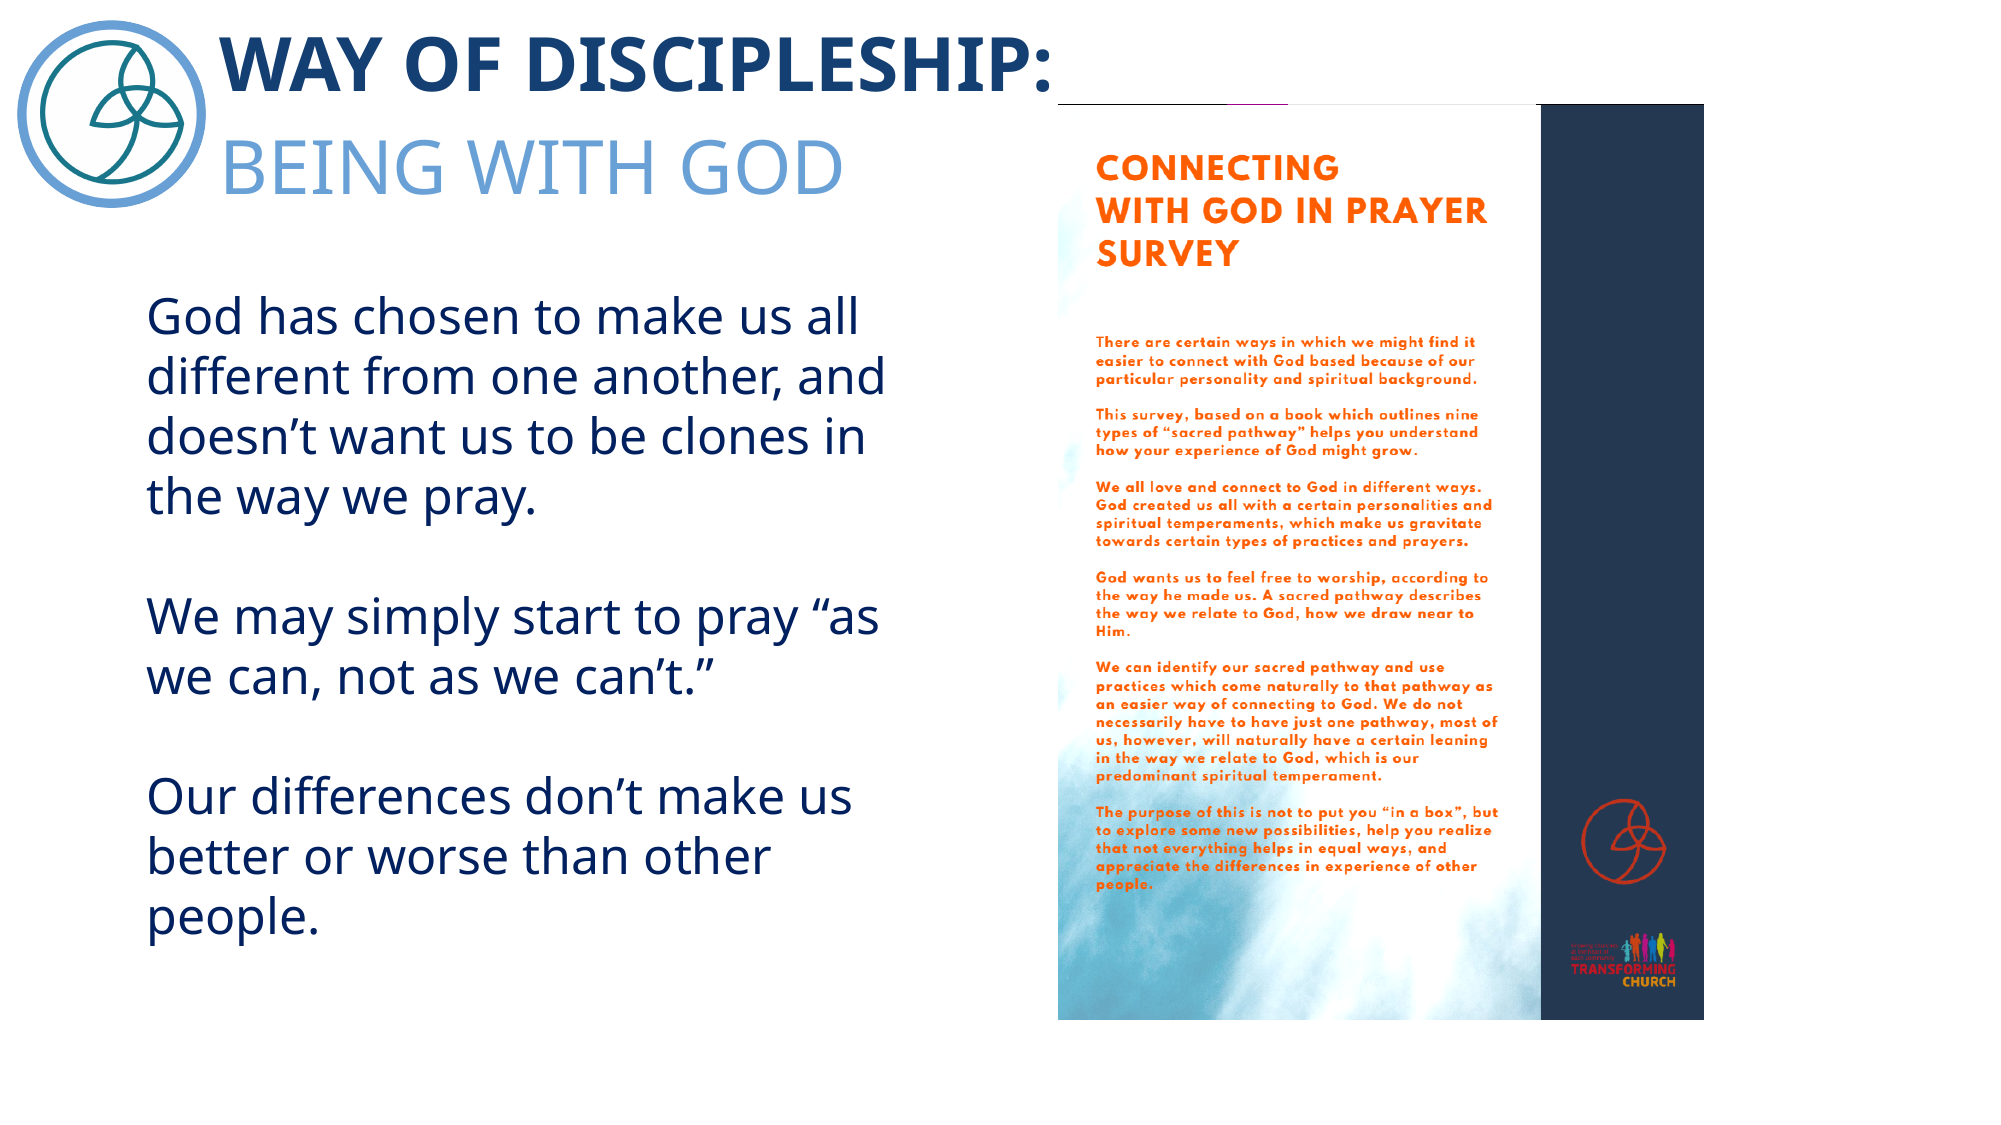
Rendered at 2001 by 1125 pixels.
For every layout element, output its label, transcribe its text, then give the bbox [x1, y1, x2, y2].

picture [17, 20, 206, 209]
text_box WAY OF DISCIPLESHIP: BEING WITH GOD [205, 9, 1395, 217]
picture [1058, 104, 1704, 1020]
text_box God has chosen to make us all different from one another, and doesn’t want us to be clones in the way we pray. We may simply start to pray “as we can, not as we can’t.” Our differences don’t make us better or worse than other people. [131, 276, 904, 1012]
